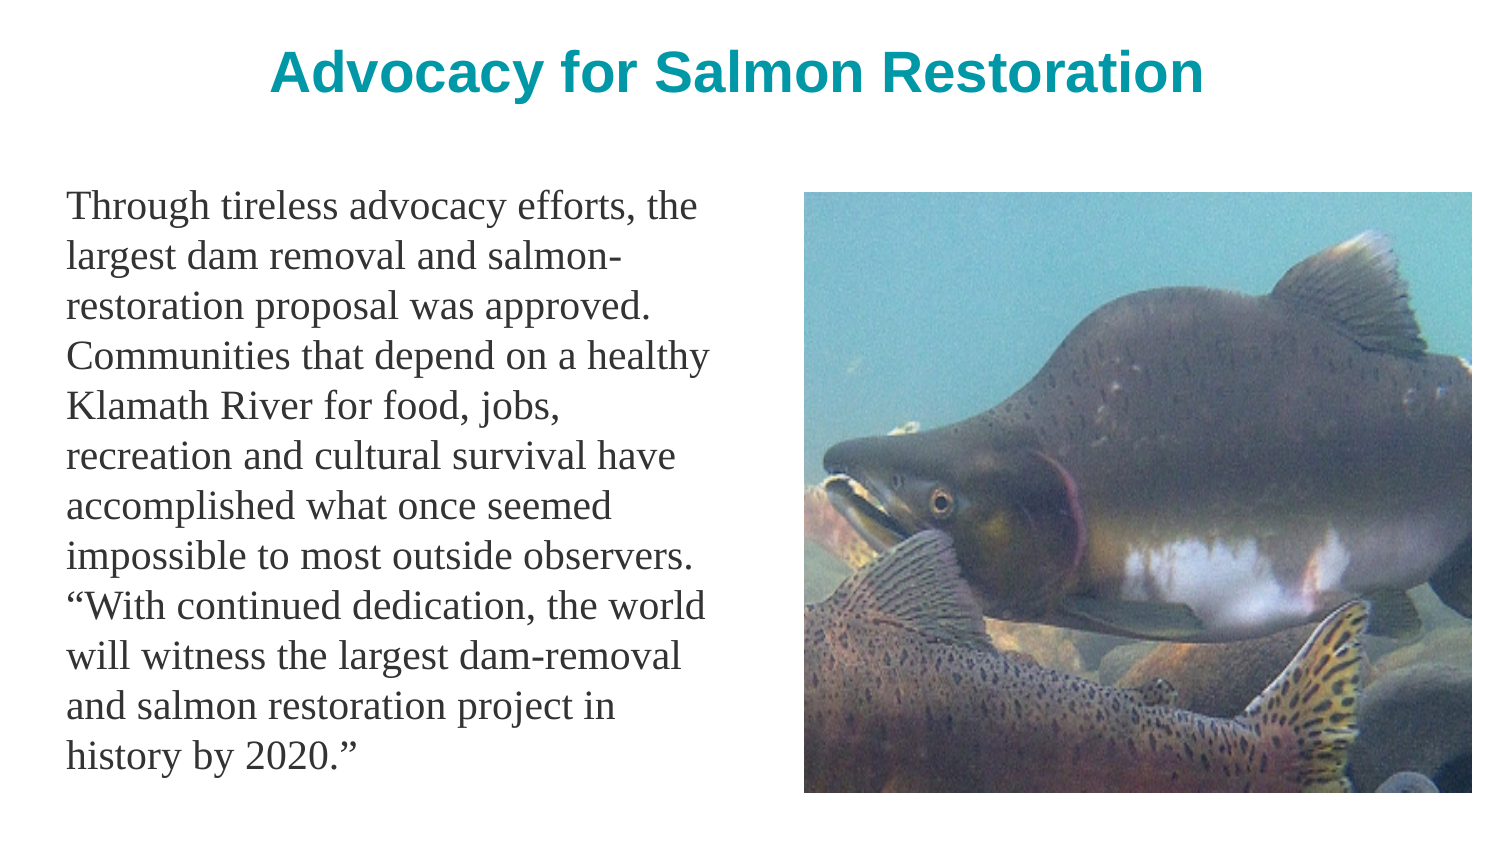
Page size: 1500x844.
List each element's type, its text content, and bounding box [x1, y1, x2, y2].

picture [804, 192, 1473, 793]
title Through tireless advocacy efforts, the largest dam removal and salmon-restoration proposal was approved. Communities that depend on a healthy Klamath River for food, jobs, recreation and cultural survival have accomplished what once seemed impossible to most outside observers. “With continued dedication, the world will witness the largest dam-removal and salmon restoration project in history by 2020.” [51, 176, 750, 793]
subtitle Advocacy for Salmon Restoration [38, 19, 1437, 150]
